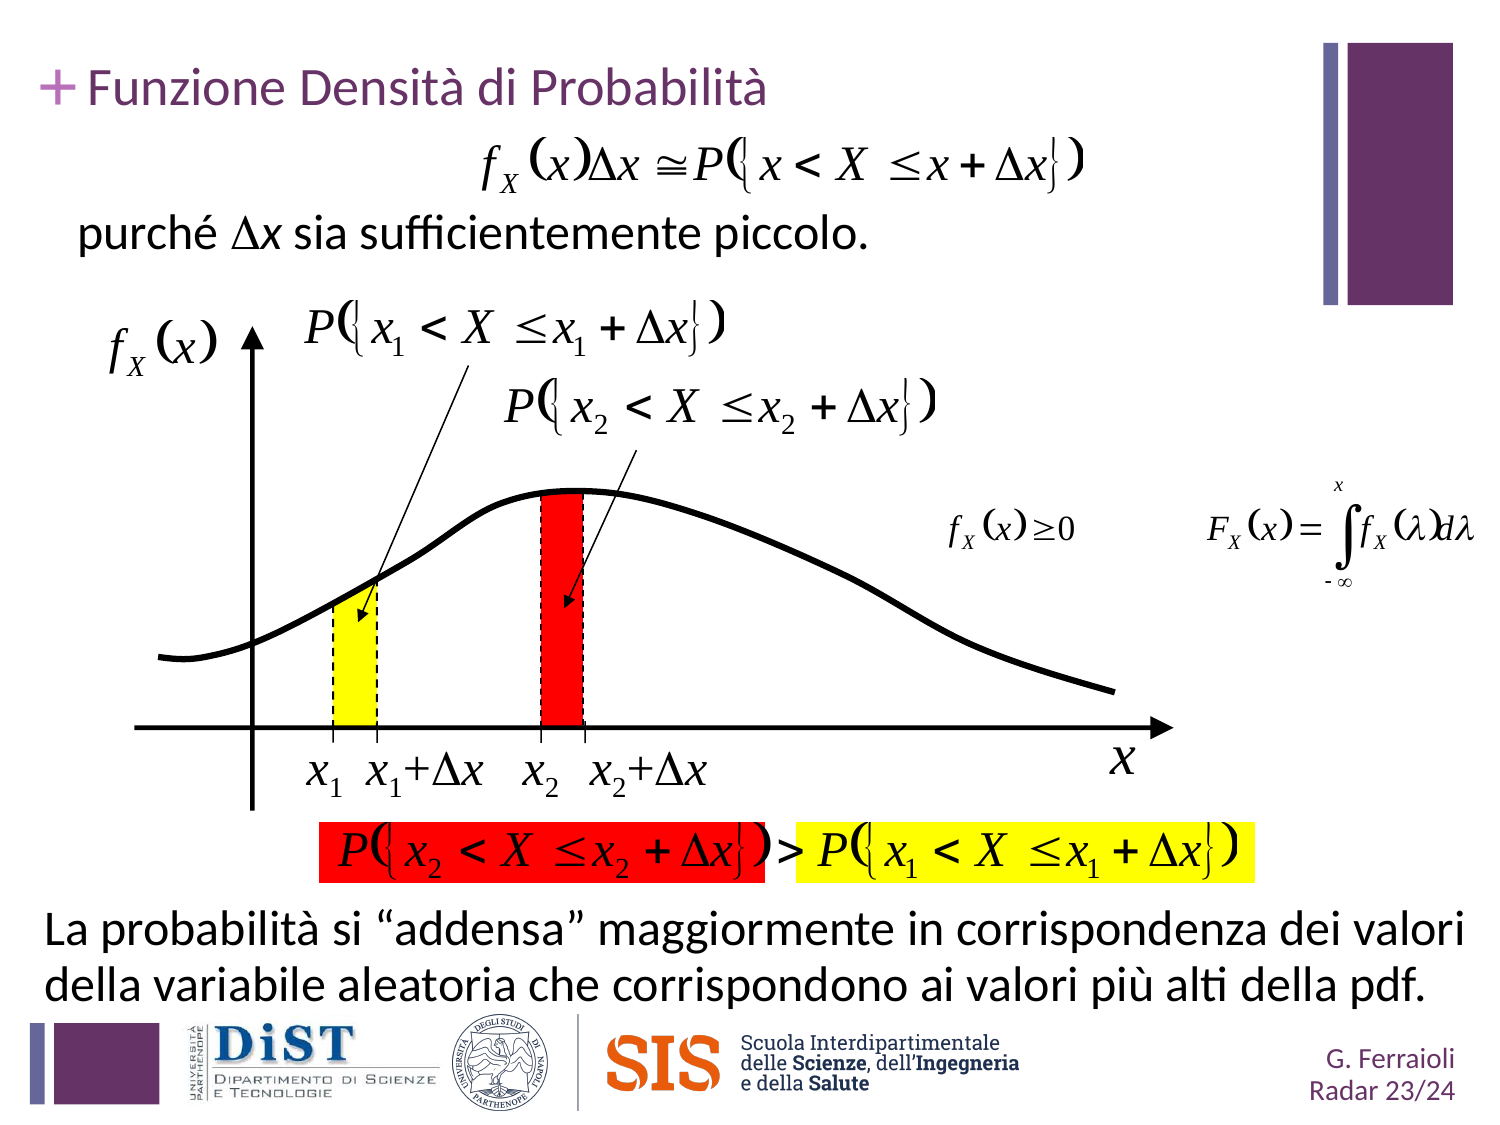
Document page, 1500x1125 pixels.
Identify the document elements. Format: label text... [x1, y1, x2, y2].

text_box [319, 822, 330, 883]
text_box [357, 369, 468, 623]
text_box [468, 136, 1083, 198]
text_box [540, 672, 583, 727]
text_box [333, 664, 377, 727]
text_box [1238, 822, 1255, 883]
text_box [586, 717, 1174, 739]
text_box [939, 470, 1479, 592]
text_box x1 [291, 727, 359, 806]
text_box x2 [507, 728, 575, 807]
title Funzione Densità di Probabilità [72, 49, 1312, 128]
picture [170, 1020, 1019, 1112]
text_box x1+Dx [359, 727, 499, 806]
text_box purché Dx sia sufficientemente piccolo. [62, 197, 1145, 269]
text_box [1102, 739, 1144, 784]
text_box La probabilità si “addensa” maggiormente in corrispondenza dei valori della variabile aleatoria che corrispondono ai valori più alti della pdf. [29, 893, 1500, 1020]
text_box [498, 377, 935, 439]
text_box x2+Dx [575, 728, 723, 807]
text_box [242, 326, 263, 643]
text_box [299, 299, 725, 361]
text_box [332, 822, 1237, 883]
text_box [95, 320, 217, 381]
text_box [158, 490, 1115, 693]
text_box [563, 450, 637, 609]
